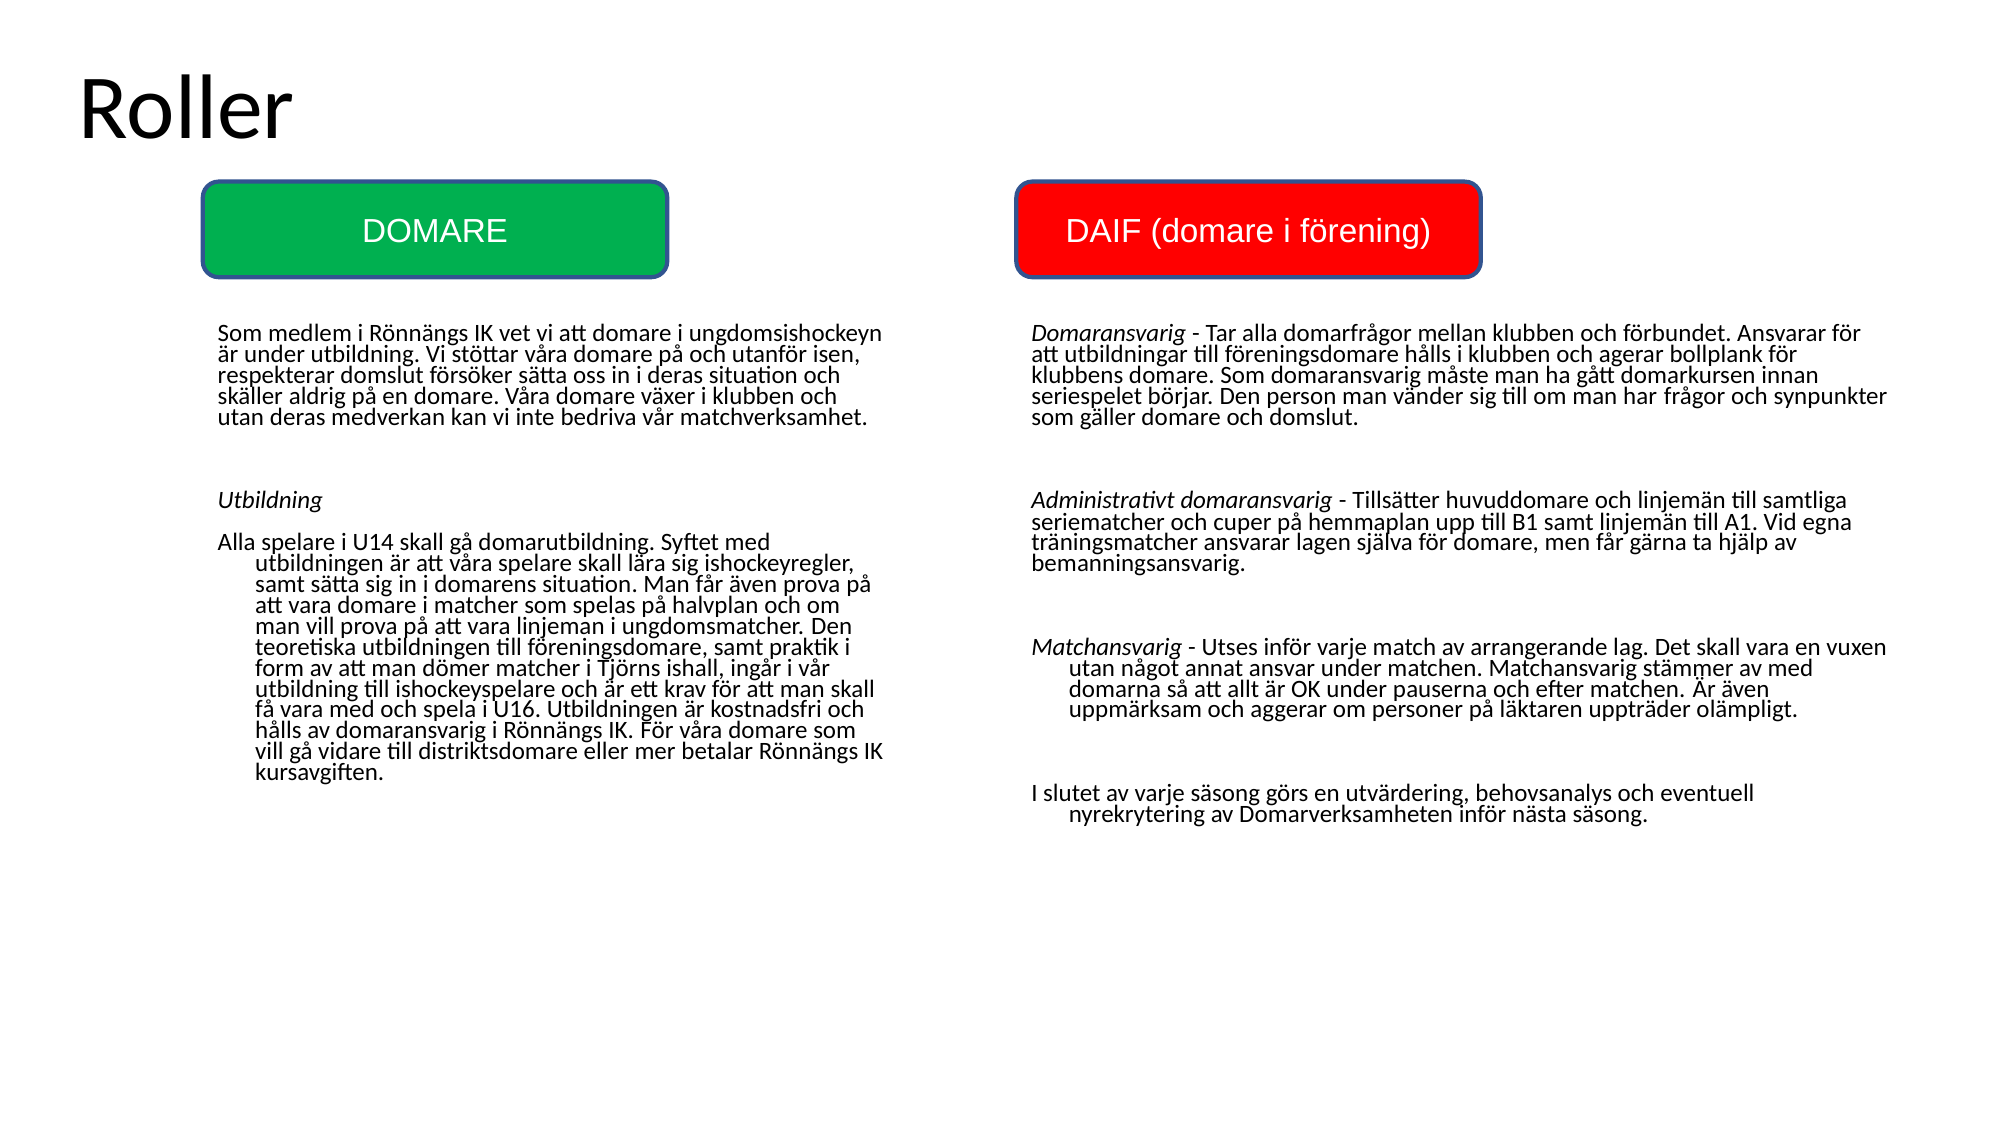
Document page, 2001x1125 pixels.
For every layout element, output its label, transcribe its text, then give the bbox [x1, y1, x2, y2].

text_box DOMARE [200, 179, 670, 280]
text_box Domaransvarig - Tar alla domarfrågor mellan klubben och förbundet. Ansvarar för att utbildningar till föreningsdomare hålls i klubben och agerar bollplank för klubbens domare. Som domaransvarig måste man ha gått domarkursen innan seriespelet börjar. Den person man vänder sig till om man har frågor och synpunkter som gäller domare och domslut. Administrativt domaransvarig - Tillsätter huvuddomare och linjemän till samtliga seriematcher och cuper på hemmaplan upp till B1 samt linjemän till A1. Vid egna träningsmatcher ansvarar lagen själva för domare, men får gärna ta hjälp av bemanningsansvarig. Matchansvarig - Utses inför varje match av arrangerande lag. Det skall vara en vuxen utan något annat ansvar under matchen. Matchansvarig stämmer av med domarna så att allt är OK under pauserna och efter matchen. Är även uppmärksam och aggerar om personer på läktaren uppträder olämpligt. I slutet av varje säsong görs en utvärdering, behovsanalys och eventuell nyrekrytering av Domarverksamheten inför nästa säsong. [1016, 317, 1908, 1032]
text_box Som medlem i Rönnängs IK vet vi att domare i ungdomsishockeyn är under utbildning. Vi stöttar våra domare på och utanför isen, respekterar domslut försöker sätta oss in i deras situation och skäller aldrig på en domare. Våra domare växer i klubben och utan deras medverkan kan vi inte bedriva vår matchverksamhet. Utbildning Alla spelare i U14 skall gå domarutbildning. Syftet med utbildningen är att våra spelare skall lära sig ishockeyregler, samt sätta sig in i domarens situation. Man får även prova på att vara domare i matcher som spelas på halvplan och om man vill prova på att vara linjeman i ungdomsmatcher. Den teoretiska utbildningen till föreningsdomare, samt praktik i form av att man dömer matcher i Tjörns ishall, ingår i vår utbildning till ishockeyspelare och är ett krav för att man skall få vara med och spela i U16. Utbildningen är kostnadsfri och hålls av domaransvarig i Rönnängs IK. För våra domare som vill gå vidare till distriktsdomare eller mer betalar Rönnängs IK kursavgiften. [202, 317, 905, 1032]
title Roller [64, 0, 1110, 218]
text_box DAIF (domare i förening) [1014, 179, 1483, 280]
